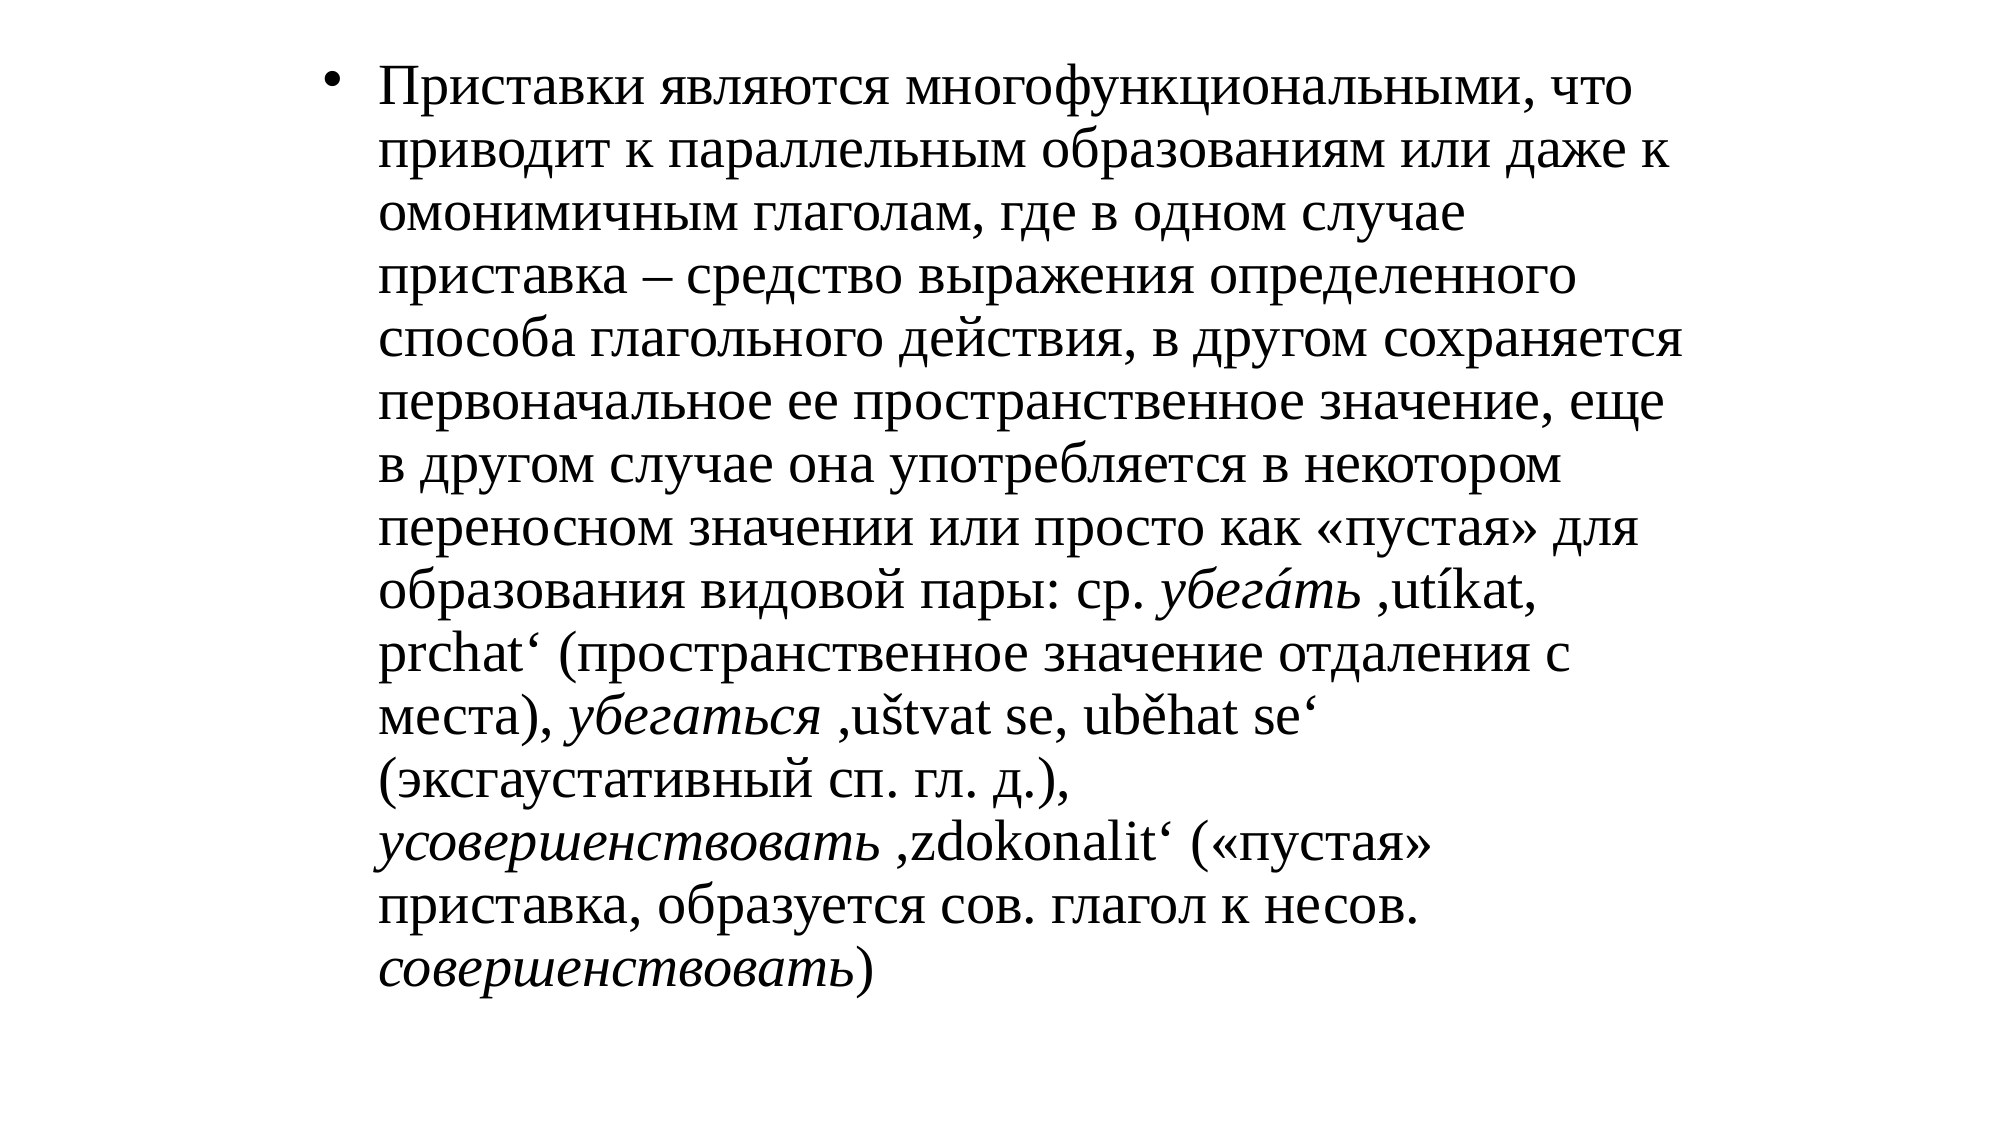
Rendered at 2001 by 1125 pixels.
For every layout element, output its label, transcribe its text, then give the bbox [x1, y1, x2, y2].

list Приставки являются многофункциональными, что приводит к параллельным образованиям или даже к омонимичным глаголам, где в одном случае приставка – средство выражения определенного способа глагольного действия, в другом сохраняется первоначальное ее пространственное значение, еще в другом случае она употребляется в некотором переносном значении или просто как «пустая» для образования видовой пары: ср. убегáть ,utíkat, prchat‘ (пространственное значение отдаления с места), убегаться ,uštvat se, uběhat se‘ (эксгаустативный сп. гл. д.), усовершенствовать ,zdokonalit‘ («пустая» приставка, образуется сов. глагол к несов. совершенствовать) [307, 47, 1715, 1099]
